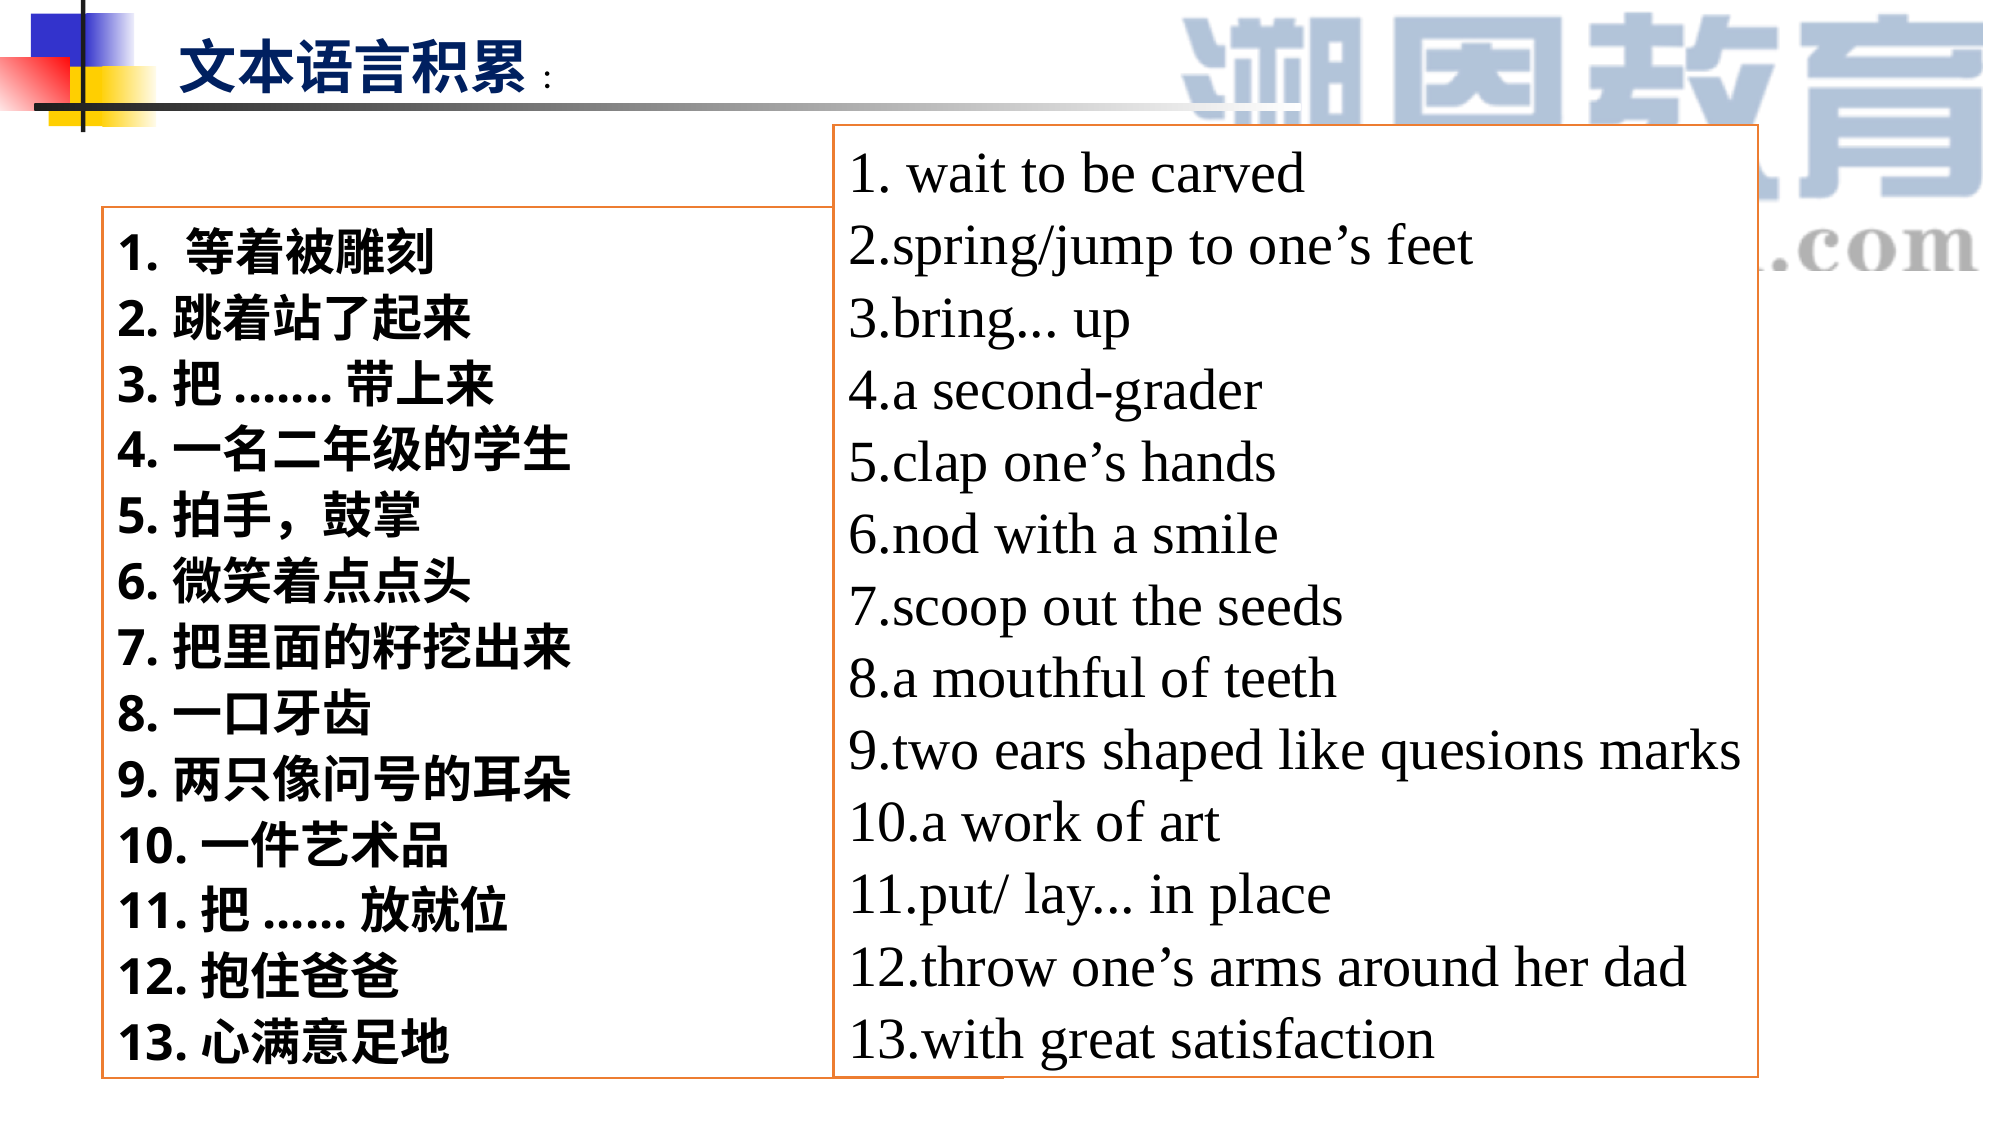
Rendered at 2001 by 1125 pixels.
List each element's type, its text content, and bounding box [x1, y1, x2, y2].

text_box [0, 0, 1301, 133]
text_box 1. 等着被雕刻 2.跳着站了起来 3.把.......带上来 4.一名二年级的学生 5.拍手，鼓掌 6.微笑着点点头 7.把里面的籽挖出来 8.一口牙齿 9.两只像问号的耳朵 10.一件艺术品 11.把......放就位 12.抱住爸爸 13.心满意足地 [101, 206, 1004, 1079]
picture [1301, 10, 1983, 271]
text_box 1. wait to be carved 2.spring/jump to one’s feet 3.bring... up 4.a second-grader 5.clap one’s hands 6.nod with a smile 7.scoop out the seeds 8.a mouthful of teeth 9.two ears shaped like quesions marks 10.a work of art 11.put/ lay... in place 12.throw one’s arms around her dad 13.with great satisfaction [832, 124, 1759, 1078]
